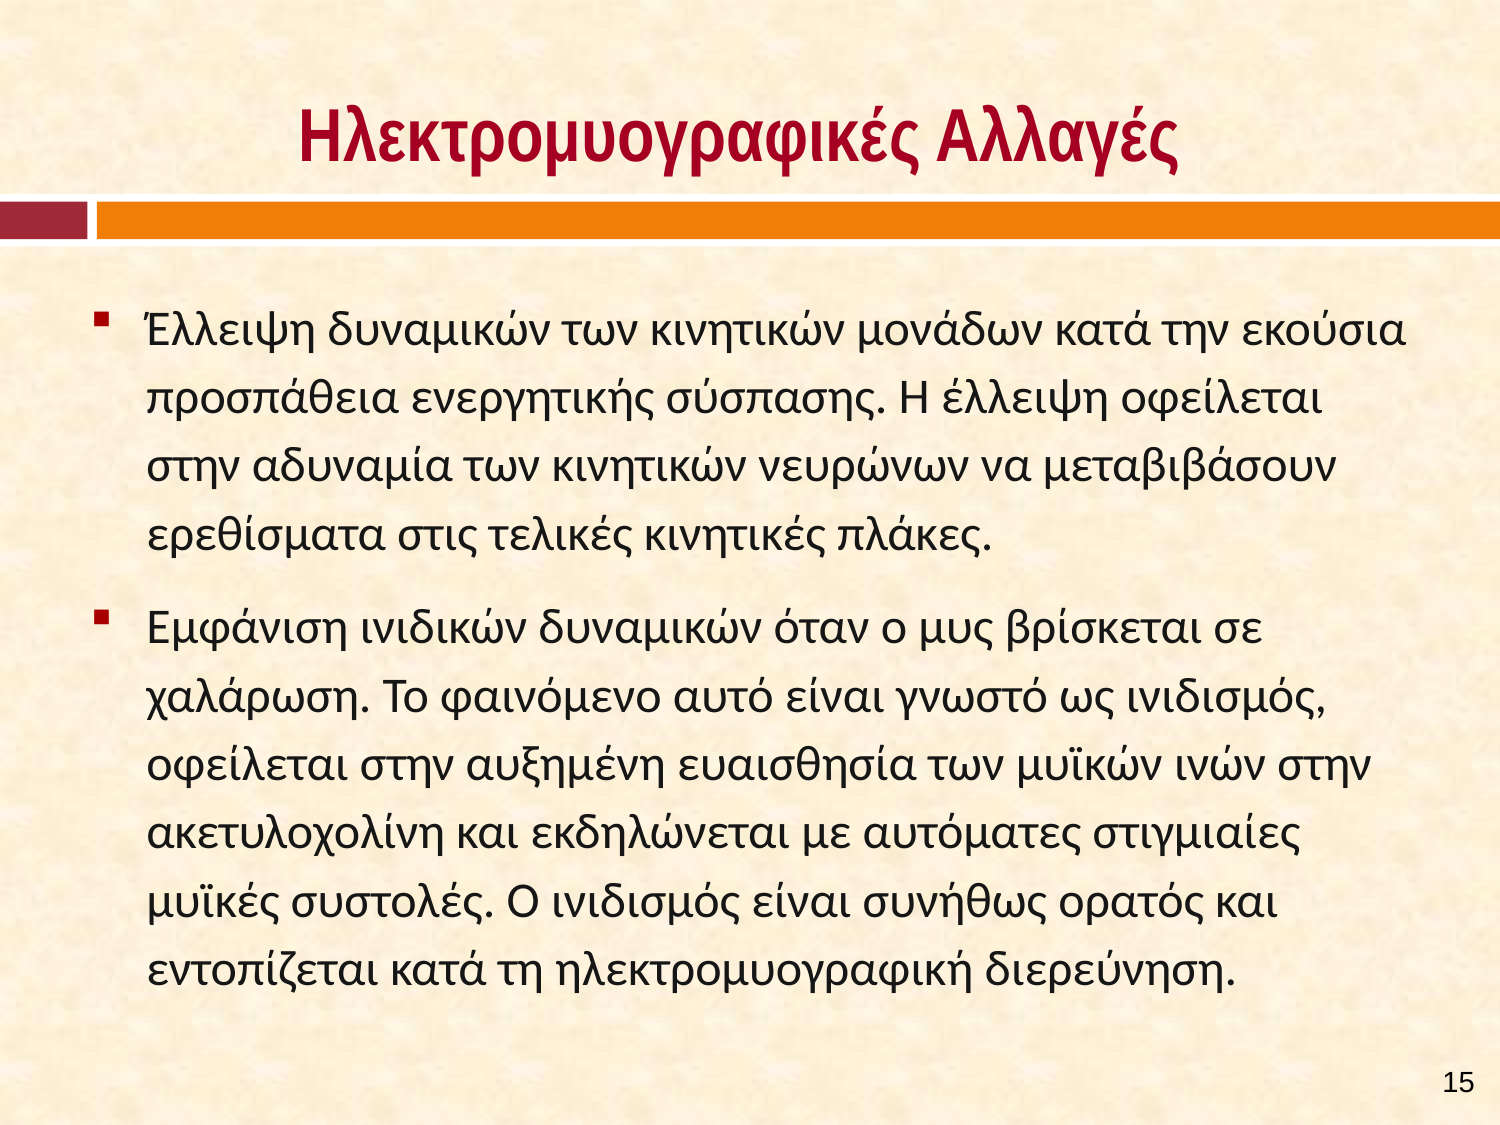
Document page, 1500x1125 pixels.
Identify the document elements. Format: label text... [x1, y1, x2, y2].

picture [0, 247, 1500, 1125]
list Έλλειψη δυναμικών των κινητικών μονάδων κατά την εκούσια προσπάθεια ενεργητικής σύσπασης. Η έλλειψη οφείλεται στην αδυναμία των κινητικών νευρώνων να μεταβιβάσουν ερεθίσματα στις τελικές κινητικές πλάκες. Εμφάνιση ινιδικών δυναμικών όταν ο μυς βρίσκεται σε χαλάρωση. Το φαινόμενο αυτό είναι γνωστό ως ινιδισμός, οφείλεται στην αυξημένη ευαισθησία των μυϊκών ινών στην ακετυλοχολίνη και εκδηλώνεται με αυτόματες στιγμιαίες μυϊκές συστολές. Ο ινιδισμός είναι συνήθως ορατός και εντοπίζεται κατά τη ηλεκτρομυογραφική διερεύνηση. [74, 279, 1426, 1048]
picture [0, 0, 1500, 194]
title Ηλεκτρομυογραφικές Αλλαγές [64, 54, 1416, 209]
slide_number 14 [1139, 1027, 1491, 1107]
